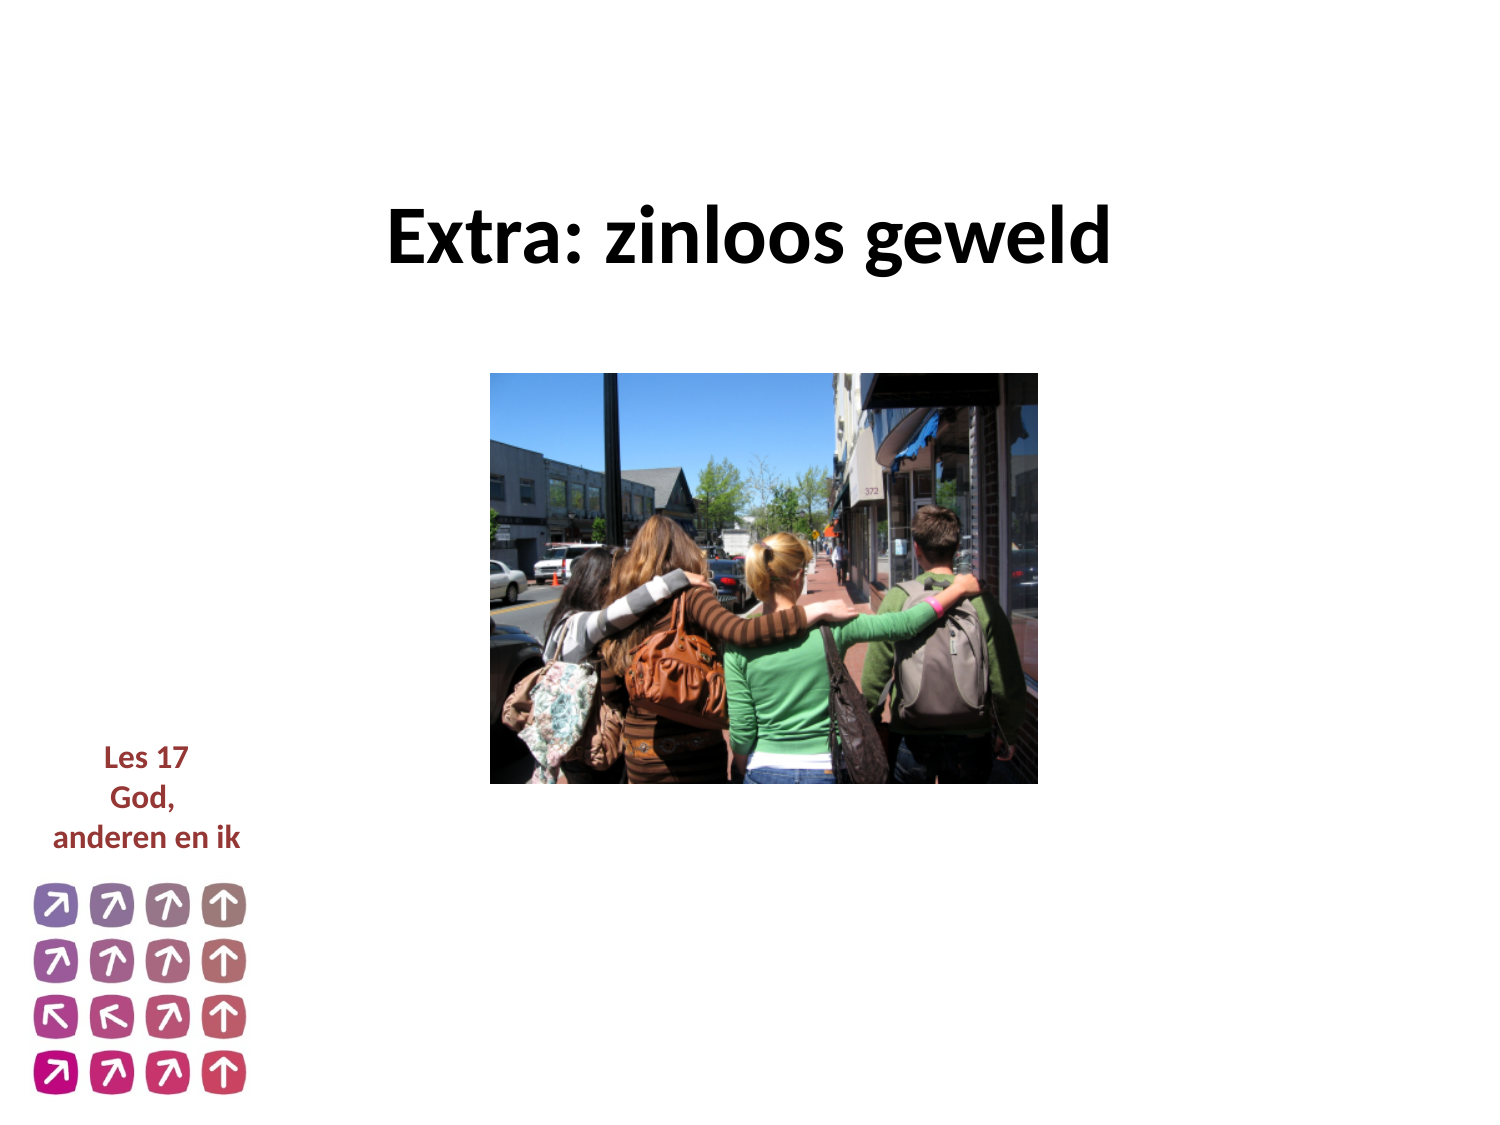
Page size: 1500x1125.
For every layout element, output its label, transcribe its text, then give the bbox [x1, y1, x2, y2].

picture [489, 373, 1038, 785]
text_box Extra: zinloos geweld [100, 172, 1400, 288]
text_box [0, 727, 294, 1102]
